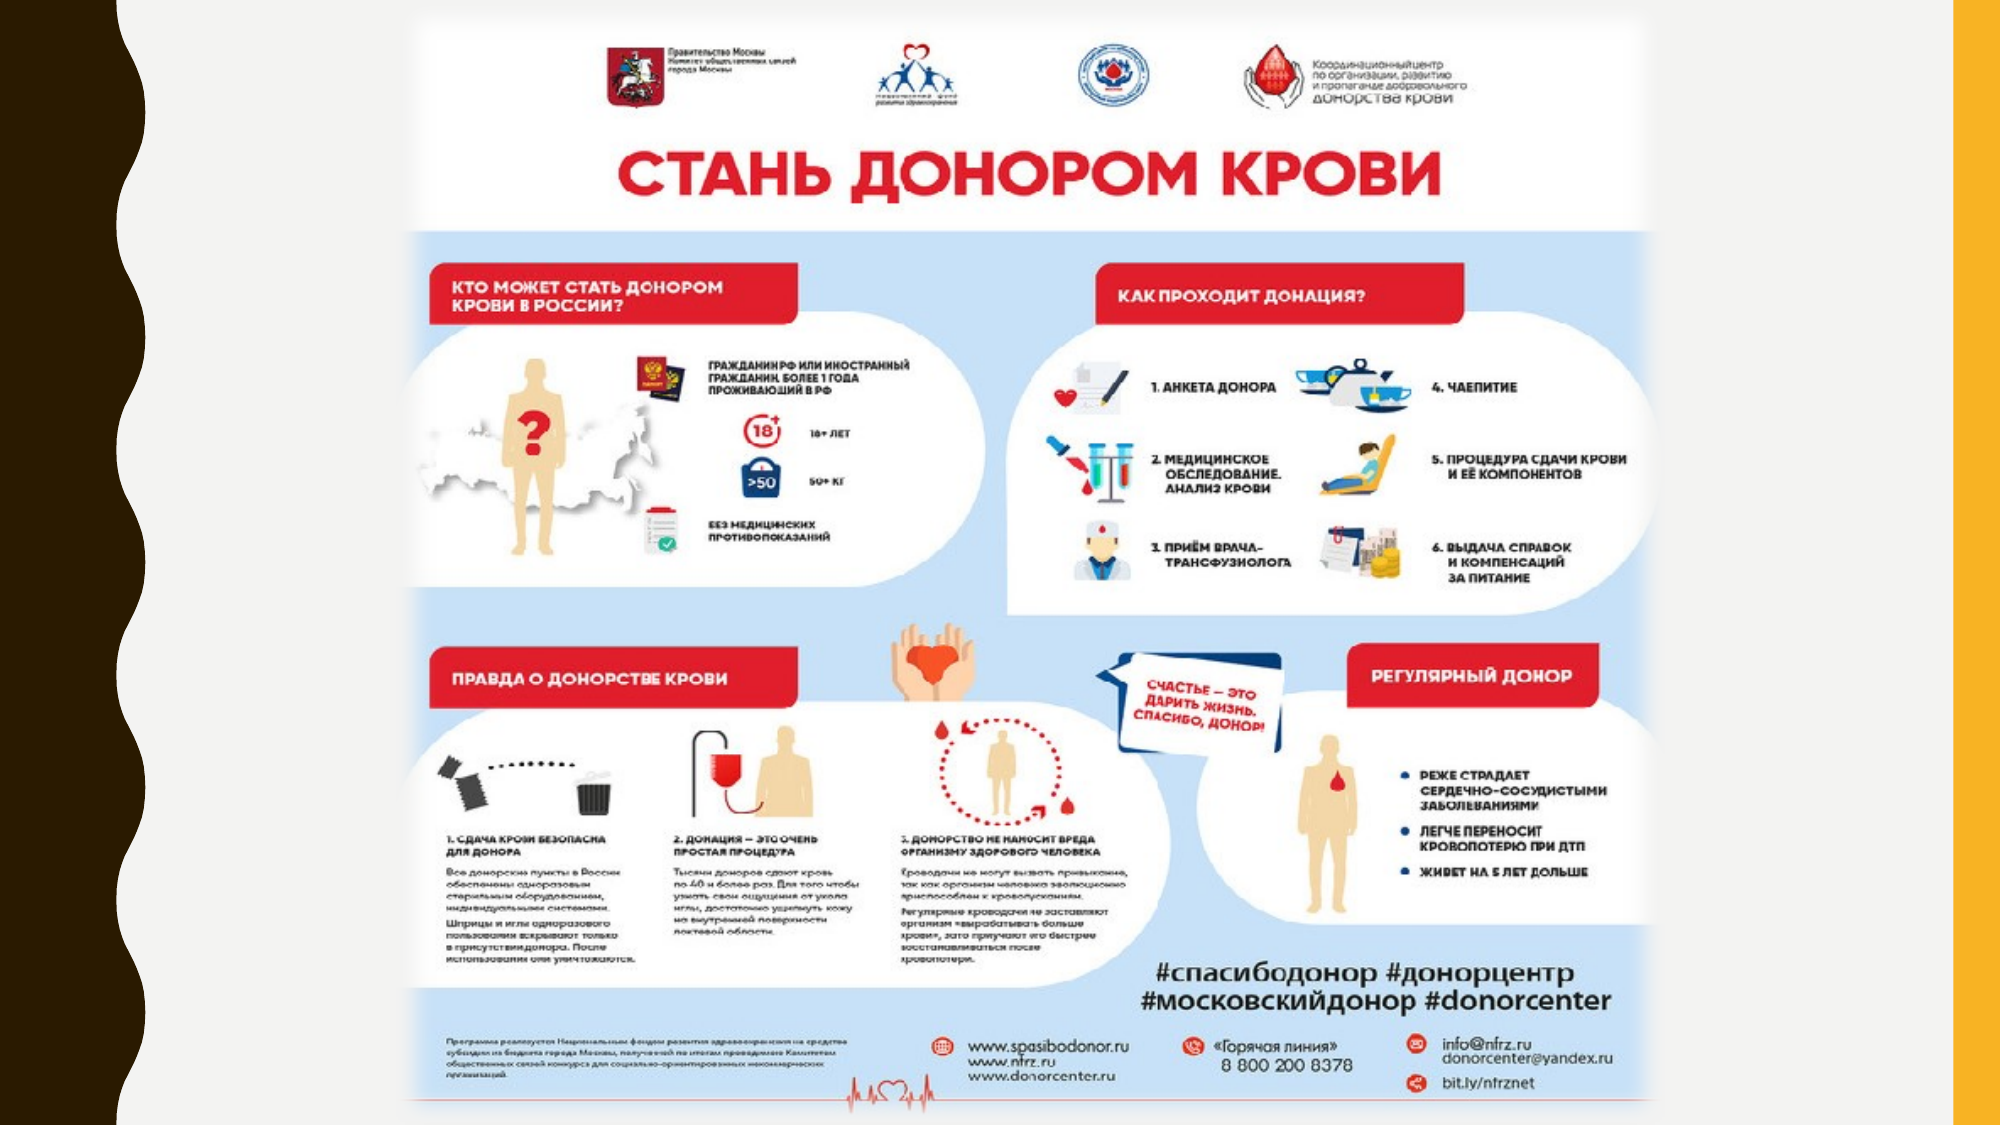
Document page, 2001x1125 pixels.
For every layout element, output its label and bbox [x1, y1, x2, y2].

picture [396, 0, 1665, 1125]
